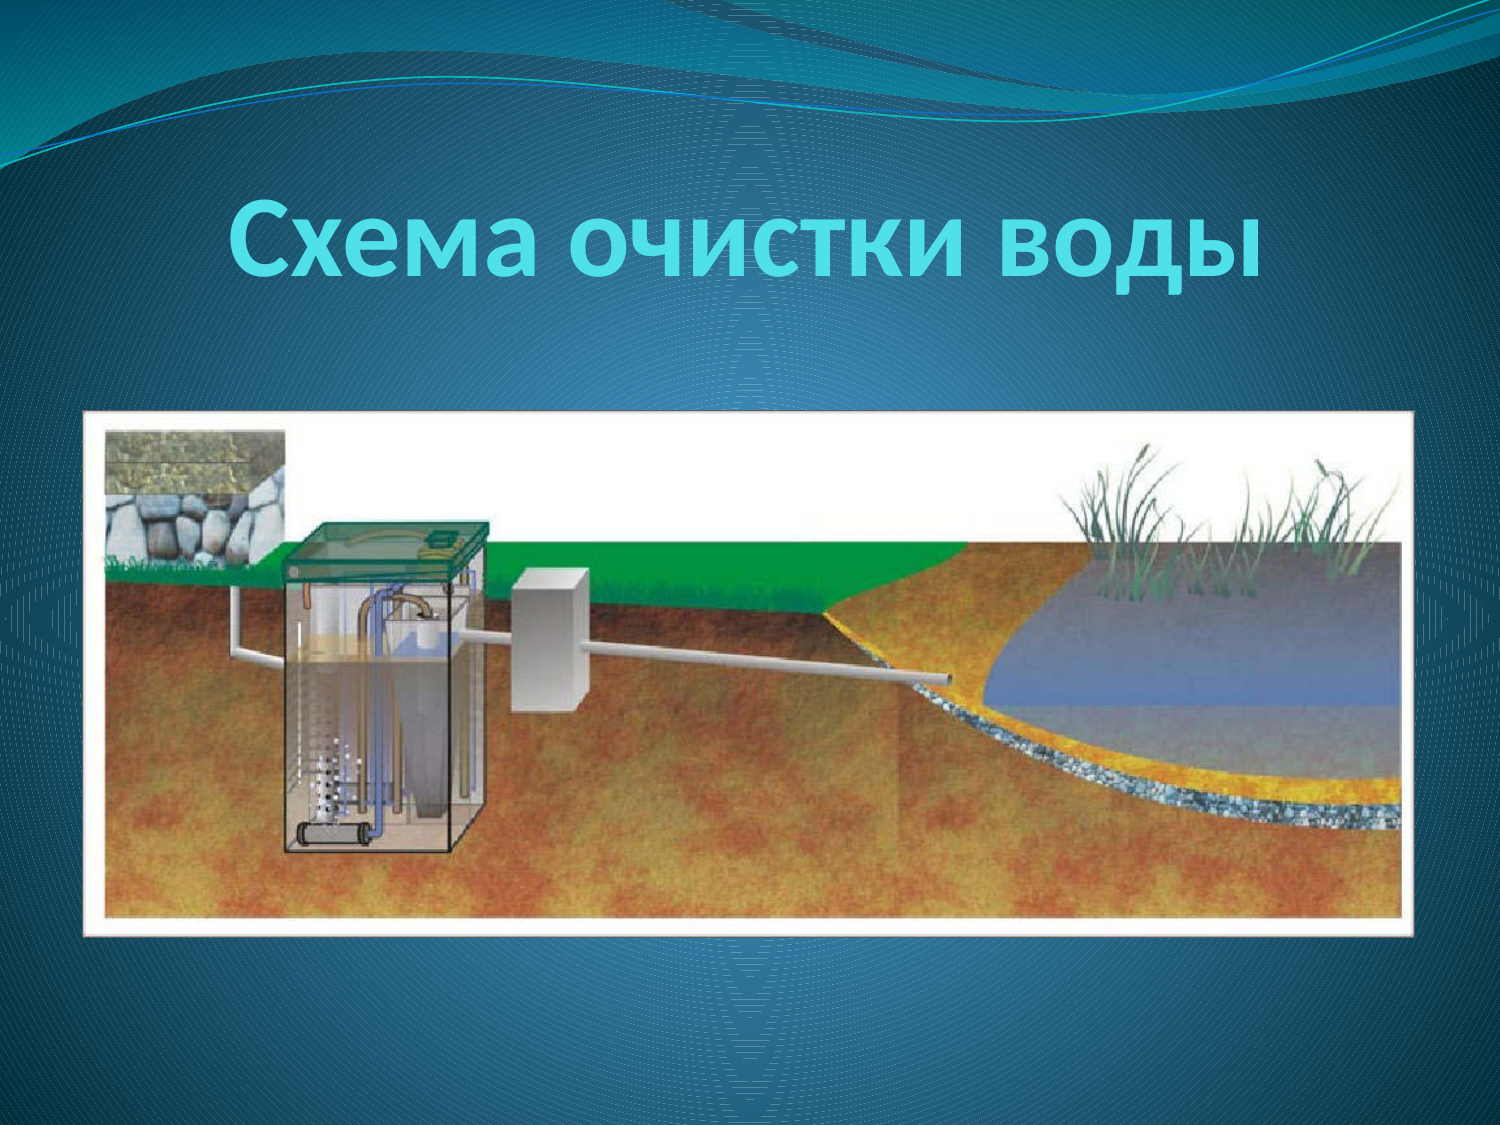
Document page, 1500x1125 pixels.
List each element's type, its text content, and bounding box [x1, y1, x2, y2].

picture [81, 409, 1415, 938]
title Схема очистки воды [105, 0, 1394, 300]
